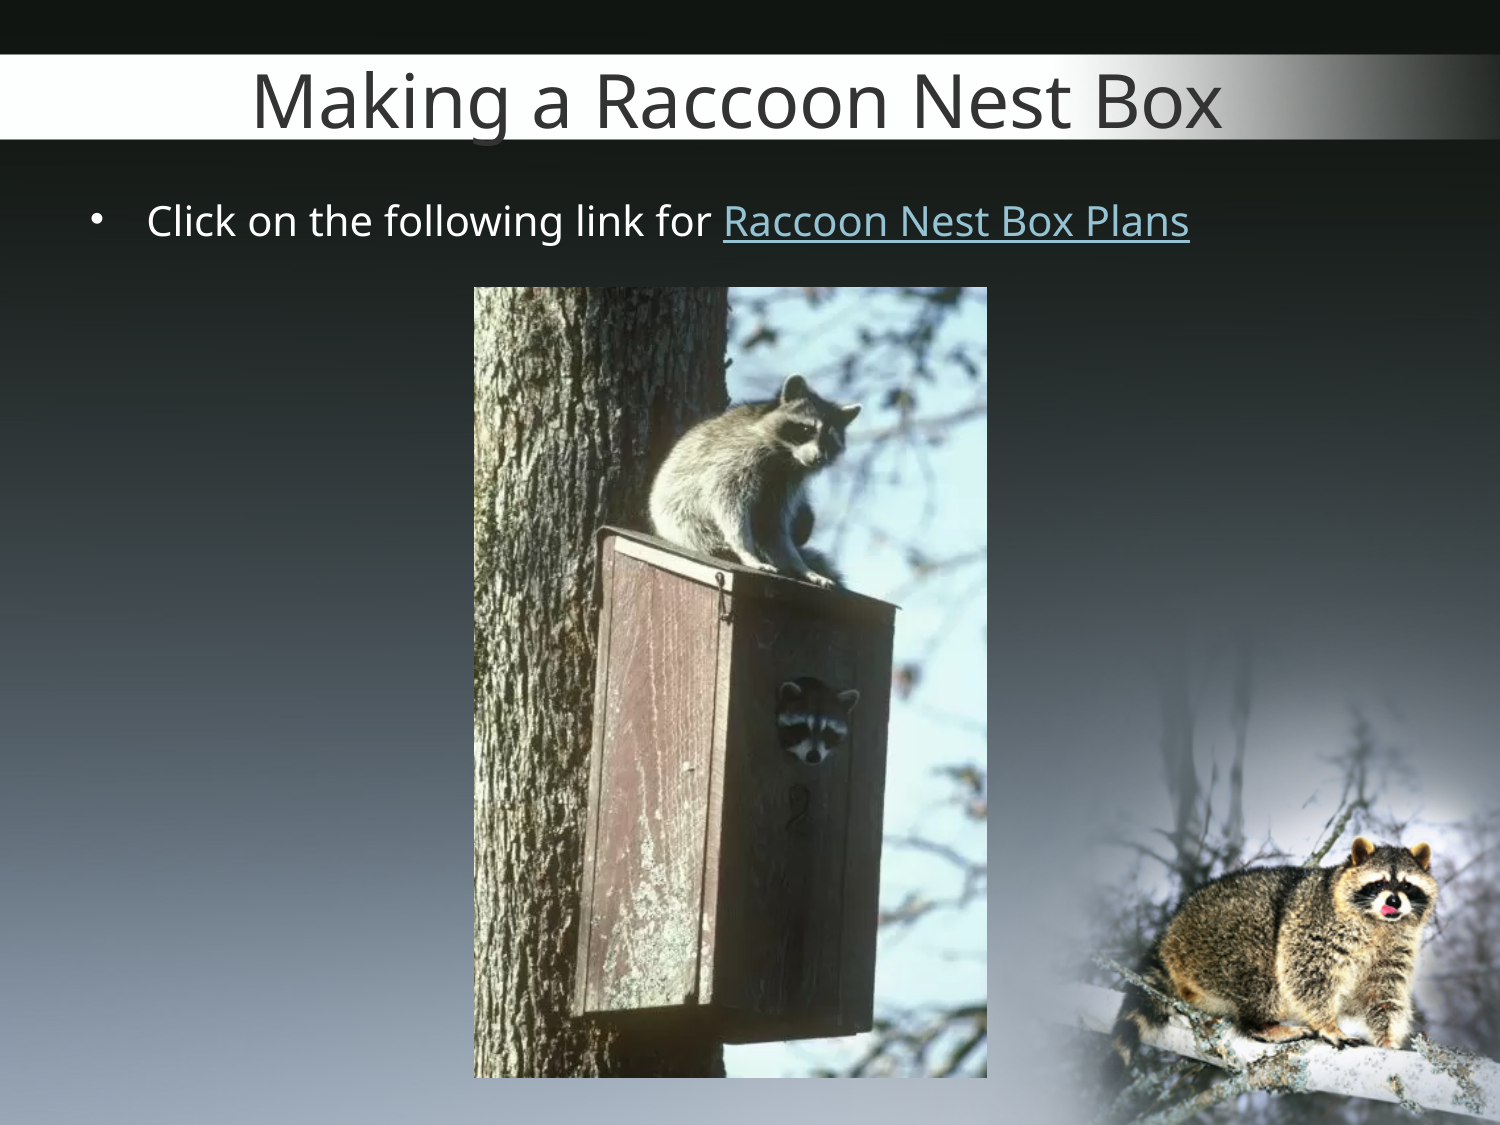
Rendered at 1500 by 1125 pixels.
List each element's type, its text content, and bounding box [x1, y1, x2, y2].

list Click on the following link for Raccoon Nest Box Plans [75, 187, 1386, 310]
picture [0, 0, 1500, 1125]
title Making a Raccoon Nest Box [235, 50, 1425, 147]
